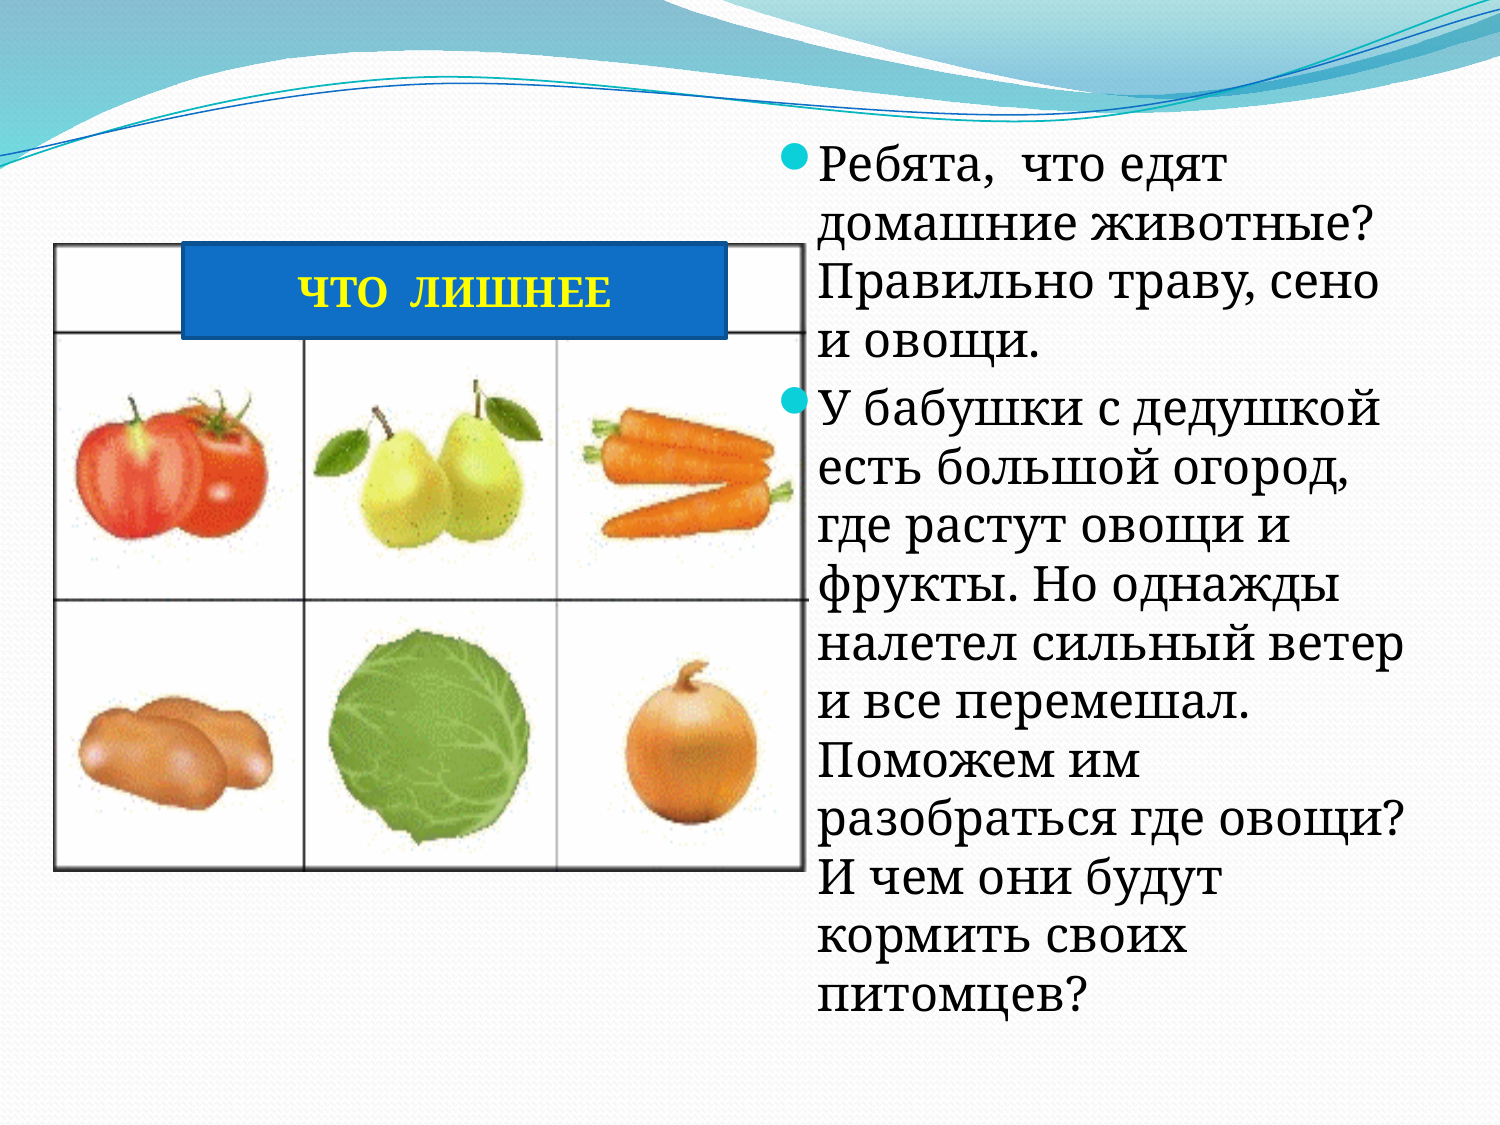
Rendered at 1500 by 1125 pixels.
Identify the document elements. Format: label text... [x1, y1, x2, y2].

list Ребята, что едят домашние животные? Правильно траву, сено и овощи. У бабушки с дедушкой есть большой огород, где растут овощи и фрукты. Но однажды налетел сильный ветер и все перемешал. Поможем им разобраться где овощи? И чем они будут кормить своих питомцев? [762, 125, 1425, 1043]
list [52, 243, 810, 872]
